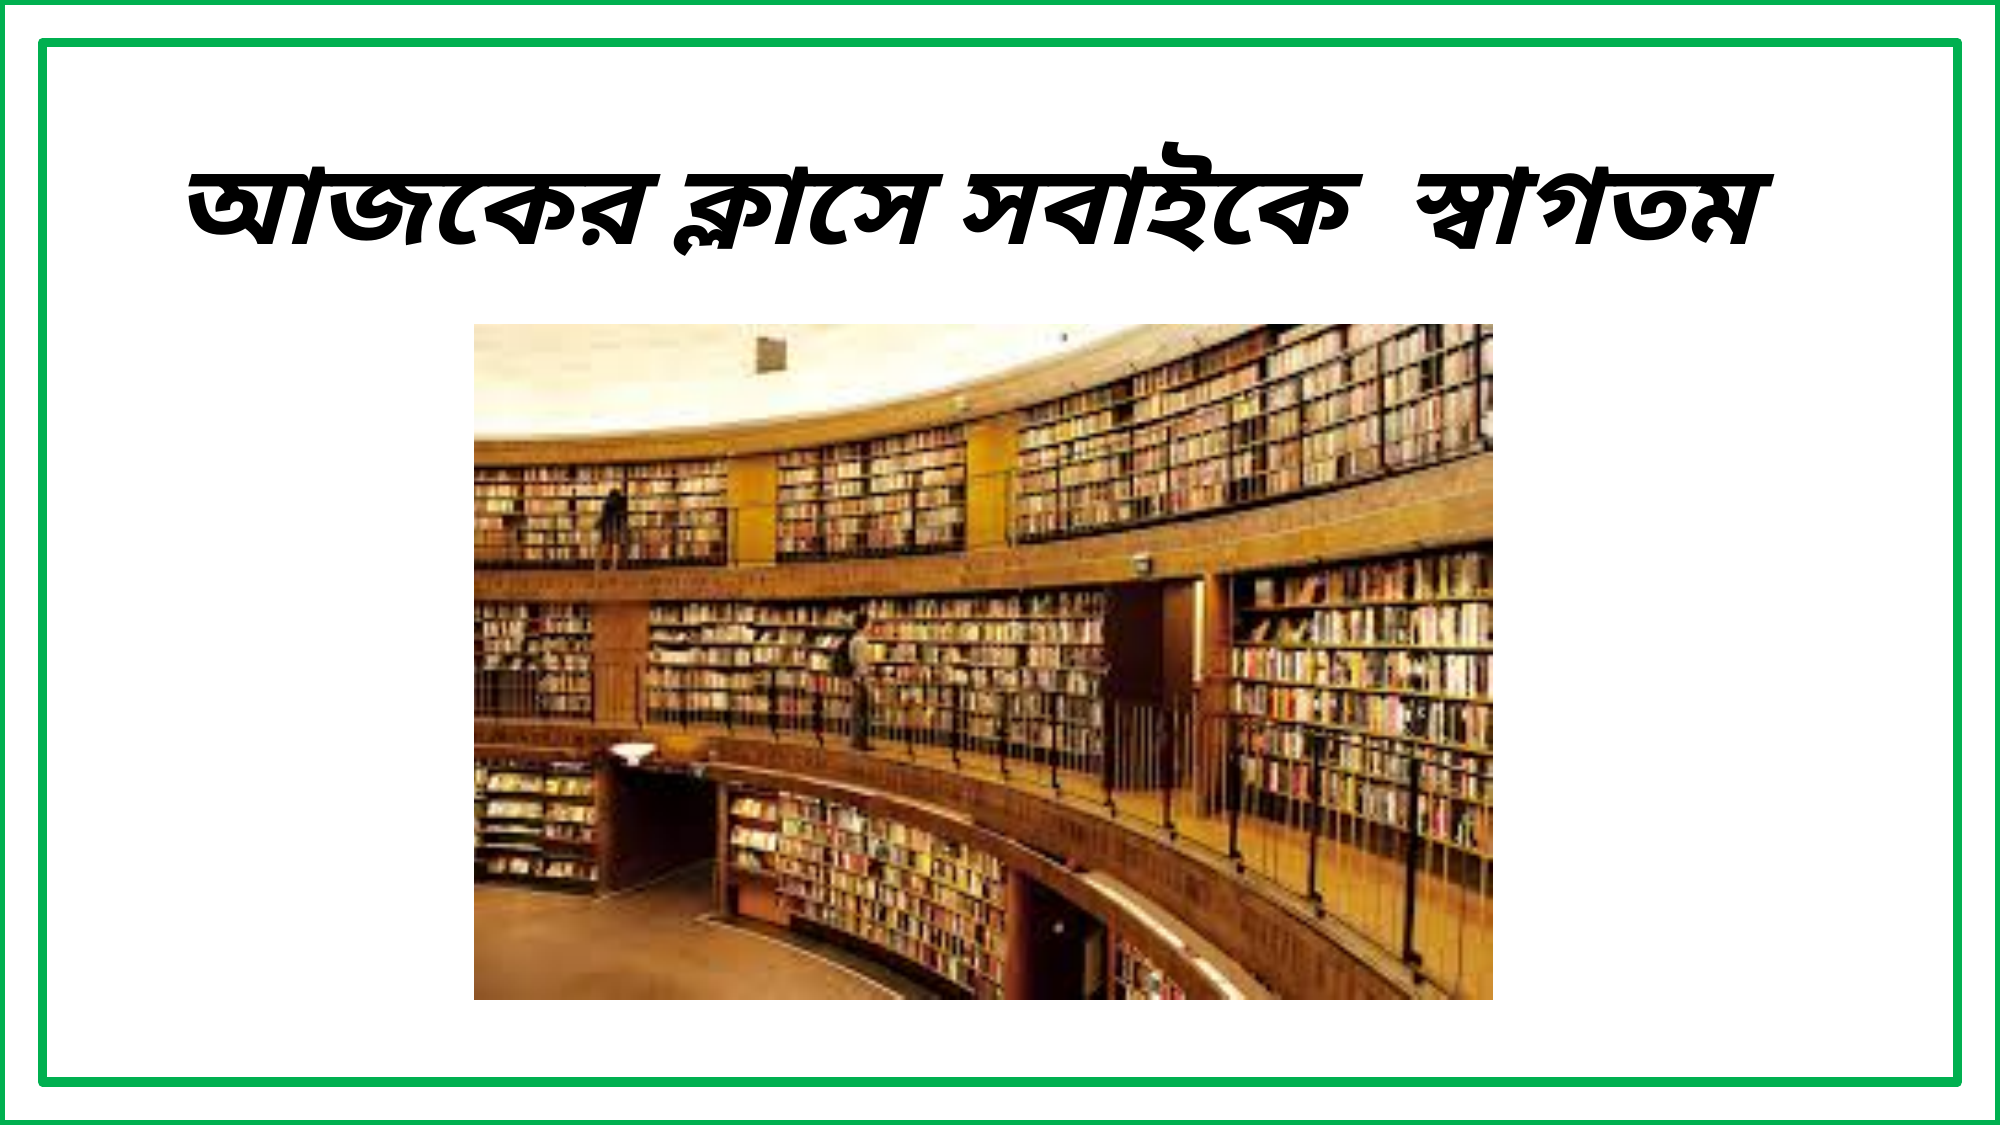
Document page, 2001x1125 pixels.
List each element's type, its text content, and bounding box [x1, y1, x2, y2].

text_box [0, 0, 2000, 1125]
picture [474, 324, 1494, 1001]
text_box আজকের ক্লাসে সবাইকে স্বাগতম [159, 124, 1770, 275]
